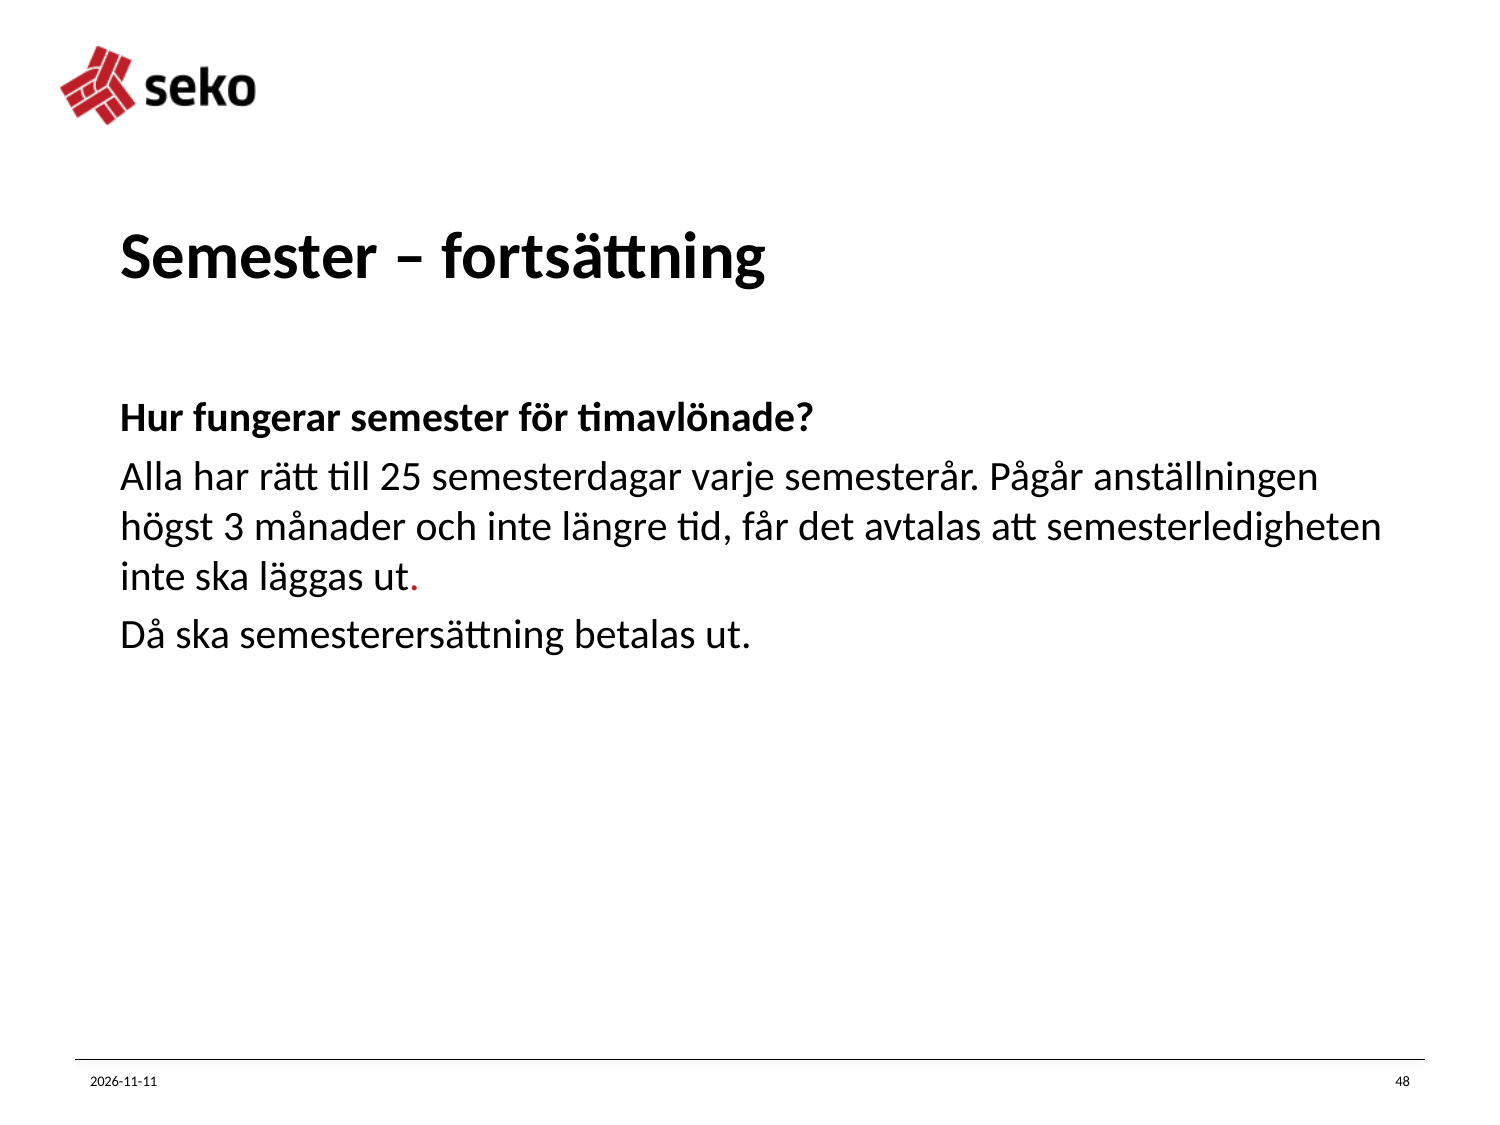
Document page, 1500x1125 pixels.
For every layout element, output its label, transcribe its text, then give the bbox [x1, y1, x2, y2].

title Semester – fortsättning [105, 164, 1425, 353]
slide_number 48 [1282, 1059, 1425, 1103]
footer [248, 1059, 1253, 1103]
list Hur fungerar semester för timavlönade? Alla har rätt till 25 semesterdagar varje semesterår. Pågår anställningen högst 3 månader och inte längre tid, får det avtalas att semesterledigheten inte ska läggas ut. Då ska semesterersättning betalas ut. [105, 382, 1425, 1015]
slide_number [75, 1059, 219, 1103]
picture [59, 45, 256, 126]
